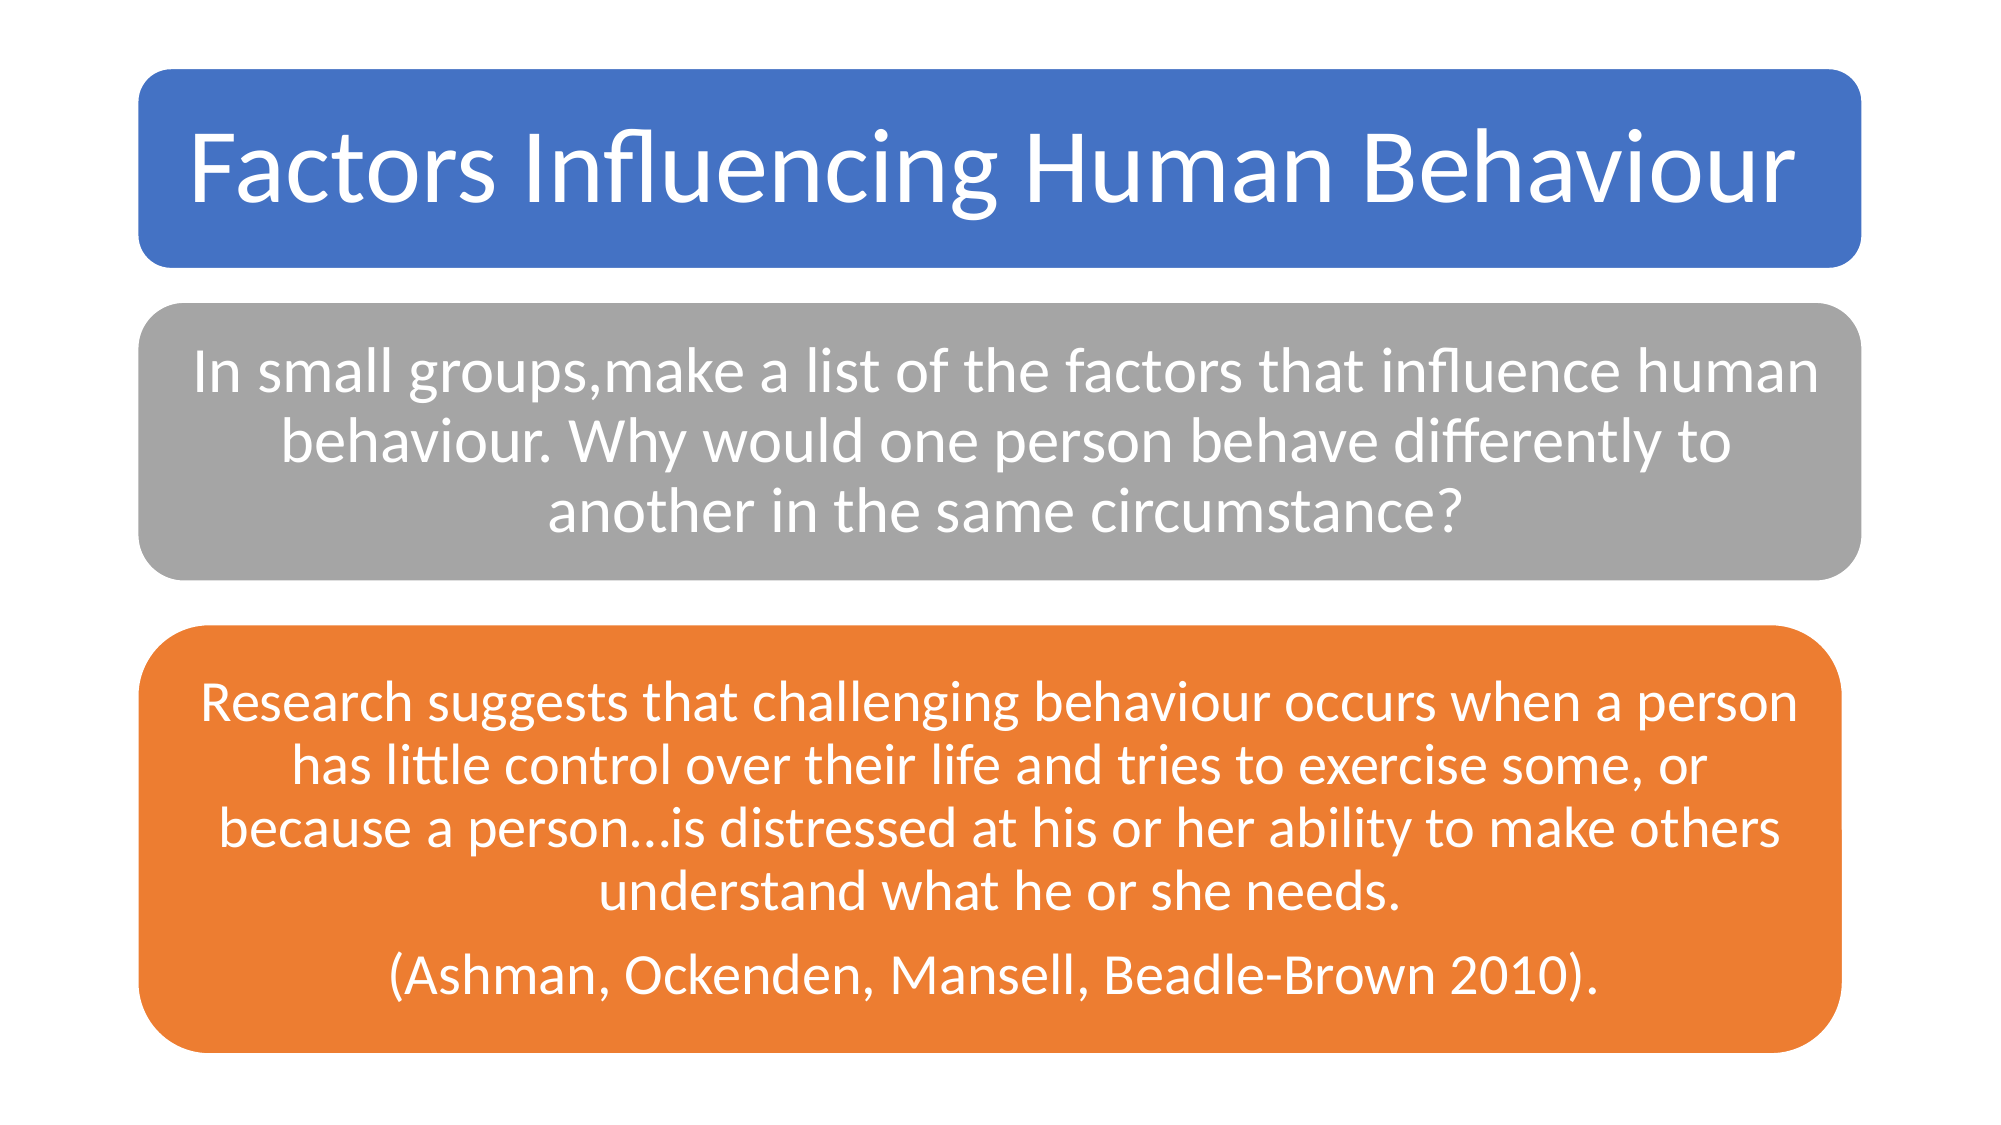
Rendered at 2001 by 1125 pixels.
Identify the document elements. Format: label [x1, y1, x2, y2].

text_box [137, 59, 1863, 278]
text_box [137, 619, 1843, 1059]
list [137, 299, 1863, 584]
